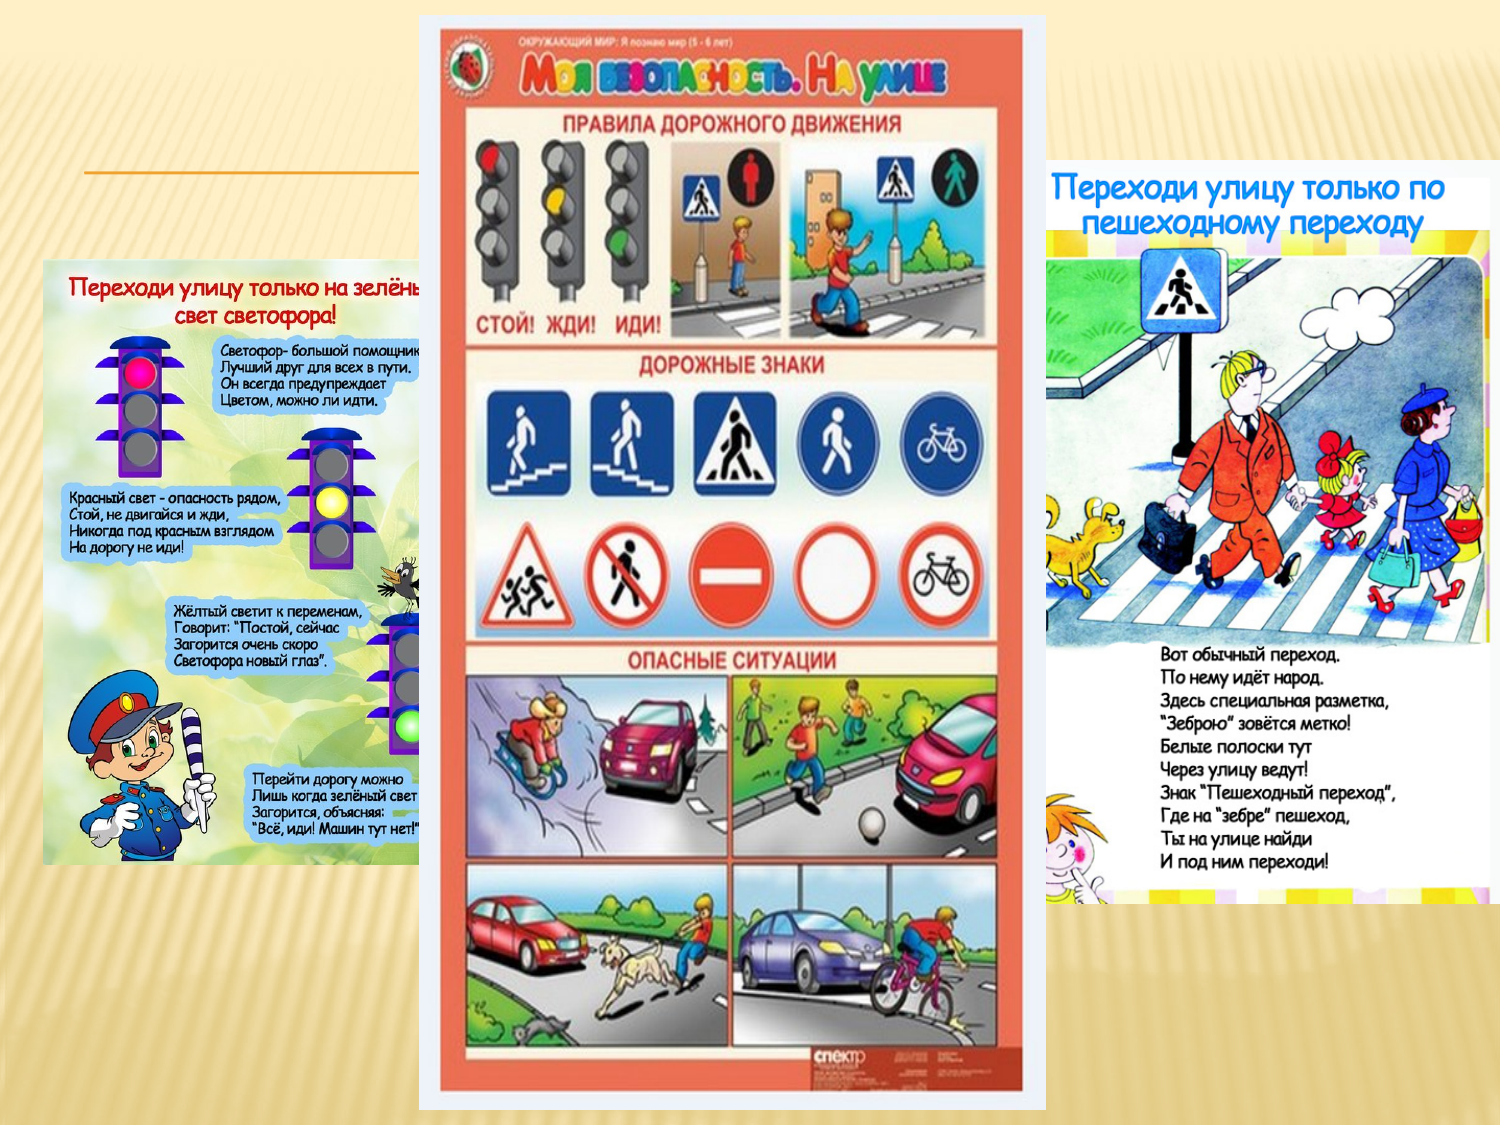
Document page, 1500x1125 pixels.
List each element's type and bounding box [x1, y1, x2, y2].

picture [43, 259, 416, 866]
list [1056, 160, 1500, 904]
picture [418, 15, 1046, 1110]
